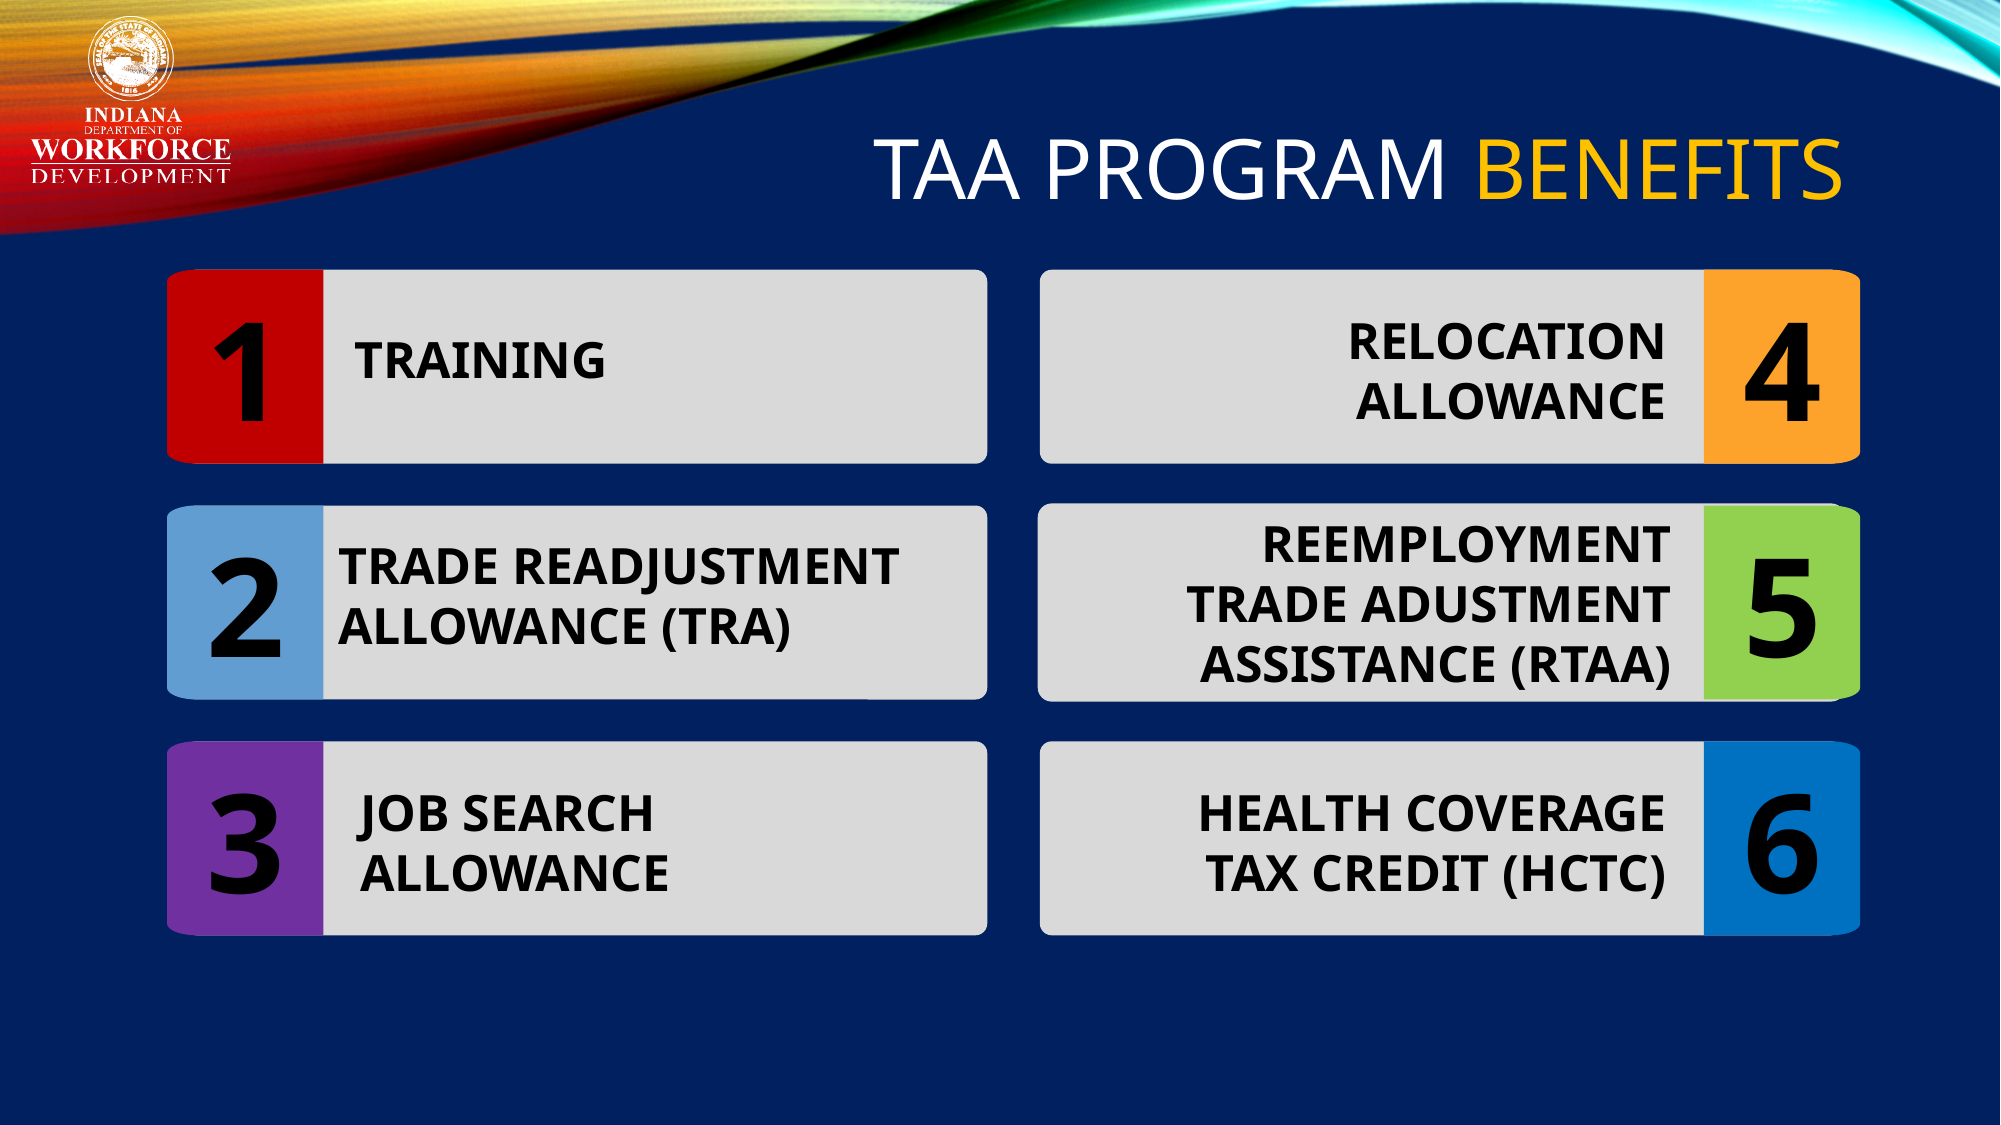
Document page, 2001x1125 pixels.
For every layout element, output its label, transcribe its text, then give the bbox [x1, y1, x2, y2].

text_box [164, 267, 326, 466]
text_box 1 [206, 321, 284, 412]
text_box [325, 267, 990, 466]
text_box [1701, 503, 1863, 702]
text_box JOB SEARCH ALLOWANCE [345, 774, 879, 910]
text_box [325, 739, 990, 938]
text_box [1701, 267, 1863, 466]
text_box [325, 503, 990, 702]
text_box [164, 503, 326, 702]
text_box HEALTH COVERAGE TAX CREDIT (HCTC) [1148, 774, 1682, 909]
text_box 6 [1743, 793, 1821, 883]
text_box 5 [1743, 557, 1821, 648]
text_box 3 [206, 793, 284, 883]
text_box 2 [206, 557, 284, 648]
title TAA Program Benefits [447, 59, 1861, 272]
text_box REEMPLOYMENT TRADE ADUSTMENT ASSISTANCE (RTAA) [1153, 505, 1687, 701]
text_box RELOCATION ALLOWANCE [1148, 302, 1682, 437]
text_box [1037, 267, 1702, 466]
text_box TRAINING [339, 321, 873, 396]
picture [0, 0, 2000, 237]
text_box [1701, 739, 1863, 938]
text_box [1037, 739, 1703, 938]
text_box [1037, 503, 1702, 702]
text_box [164, 739, 326, 938]
text_box TRADE READJUSTMENT ALLOWANCE (TRA) [323, 526, 988, 692]
text_box 4 [1743, 321, 1821, 412]
